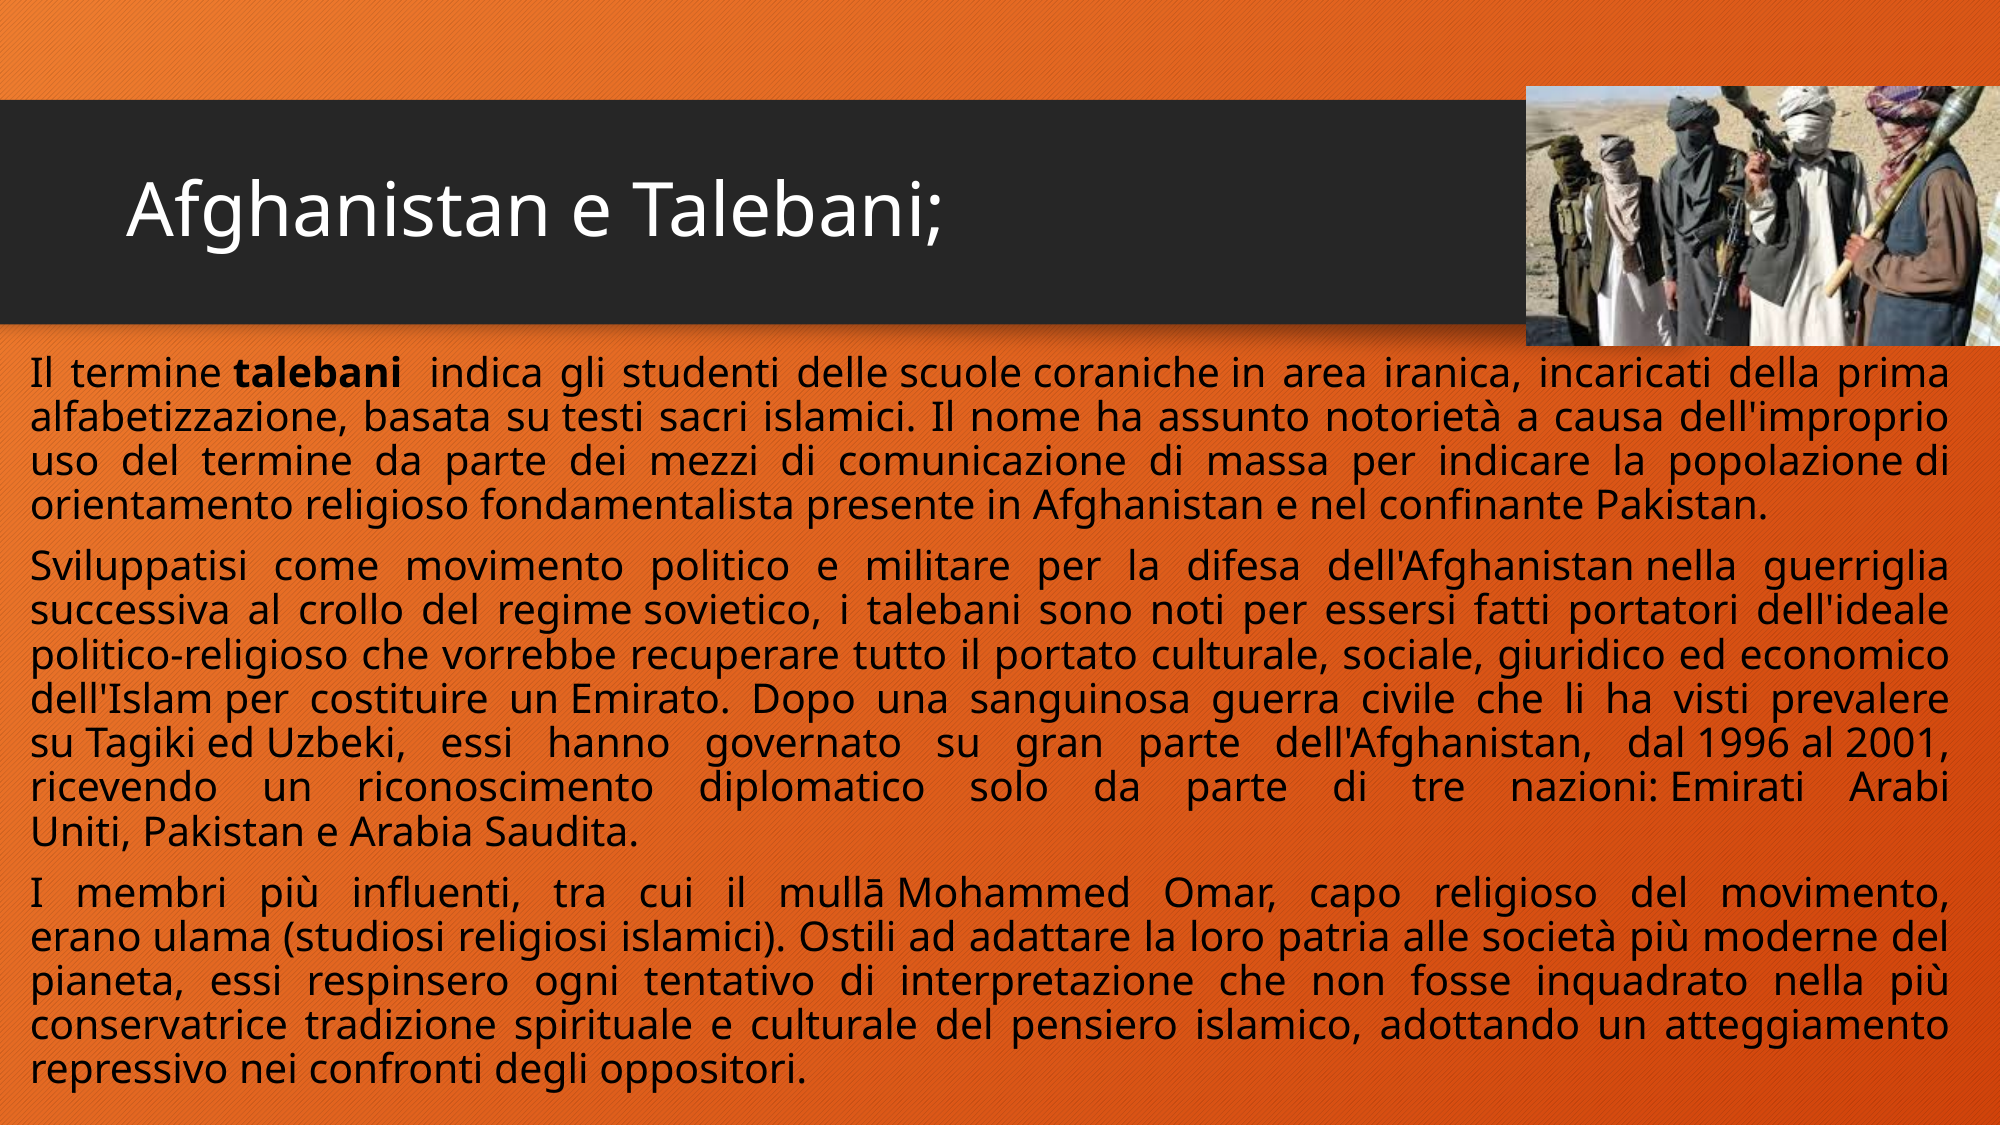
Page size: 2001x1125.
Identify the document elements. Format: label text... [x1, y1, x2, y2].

title Afghanistan e Talebani; [111, 123, 1526, 301]
picture [0, 86, 2000, 376]
list Il termine talebani indica gli studenti delle scuole coraniche in area iranica, incaricati della prima alfabetizzazione, basata su testi sacri islamici. Il nome ha assunto notorietà a causa dell'improprio uso del termine da parte dei mezzi di comunicazione di massa per indicare la popolazione di orientamento religioso fondamentalista presente in Afghanistan e nel confinante Pakistan. Sviluppatisi come movimento politico e militare per la difesa dell'Afghanistan nella guerriglia successiva al crollo del regime sovietico, i talebani sono noti per essersi fatti portatori dell'ideale politico-religioso che vorrebbe recuperare tutto il portato culturale, sociale, giuridico ed economico dell'Islam per costituire un Emirato. Dopo una sanguinosa guerra civile che li ha visti prevalere su Tagiki ed Uzbeki, essi hanno governato su gran parte dell'Afghanistan, dal 1996 al 2001, ricevendo un riconoscimento diplomatico solo da parte di tre nazioni: Emirati Arabi Uniti, Pakistan e Arabia Saudita. I membri più influenti, tra cui il mullā Mohammed Omar, capo religioso del movimento, erano ulama (studiosi religiosi islamici). Ostili ad adattare la loro patria alle società più moderne del pianeta, essi respinsero ogni tentativo di interpretazione che non fosse inquadrato nella più conservatrice tradizione spirituale e culturale del pensiero islamico, adottando un atteggiamento repressivo nei confronti degli oppositori. [14, 344, 1967, 1107]
